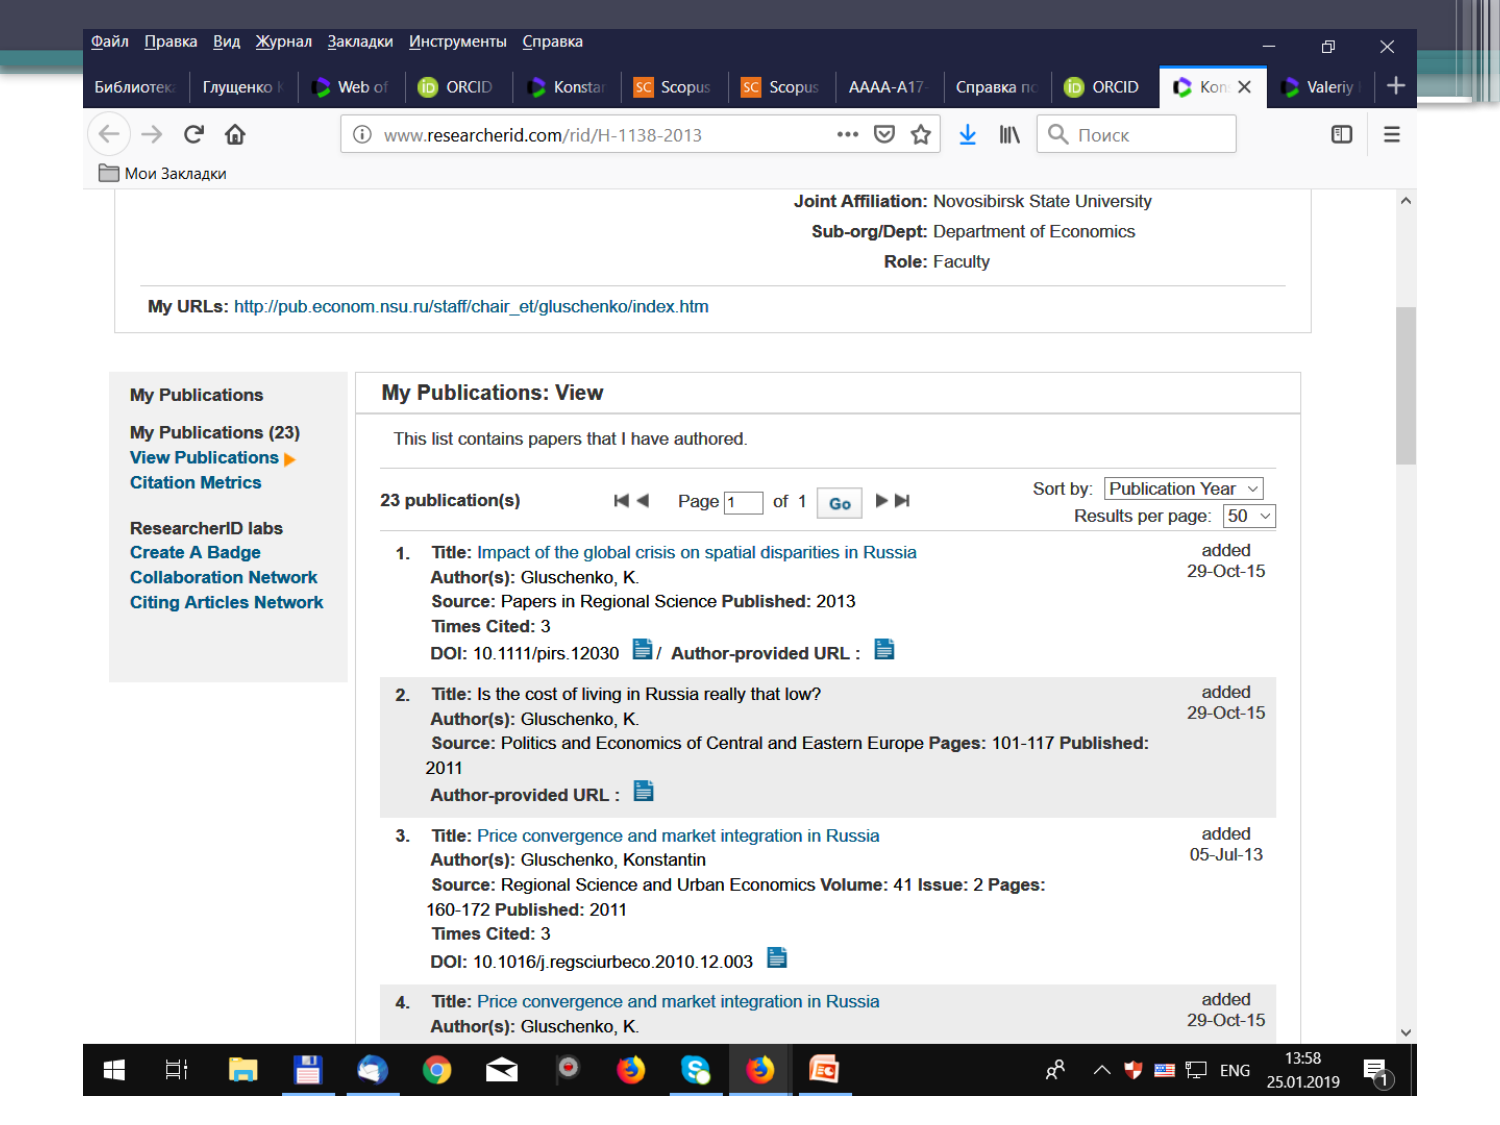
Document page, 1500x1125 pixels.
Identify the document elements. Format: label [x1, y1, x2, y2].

picture [83, 28, 1417, 1096]
